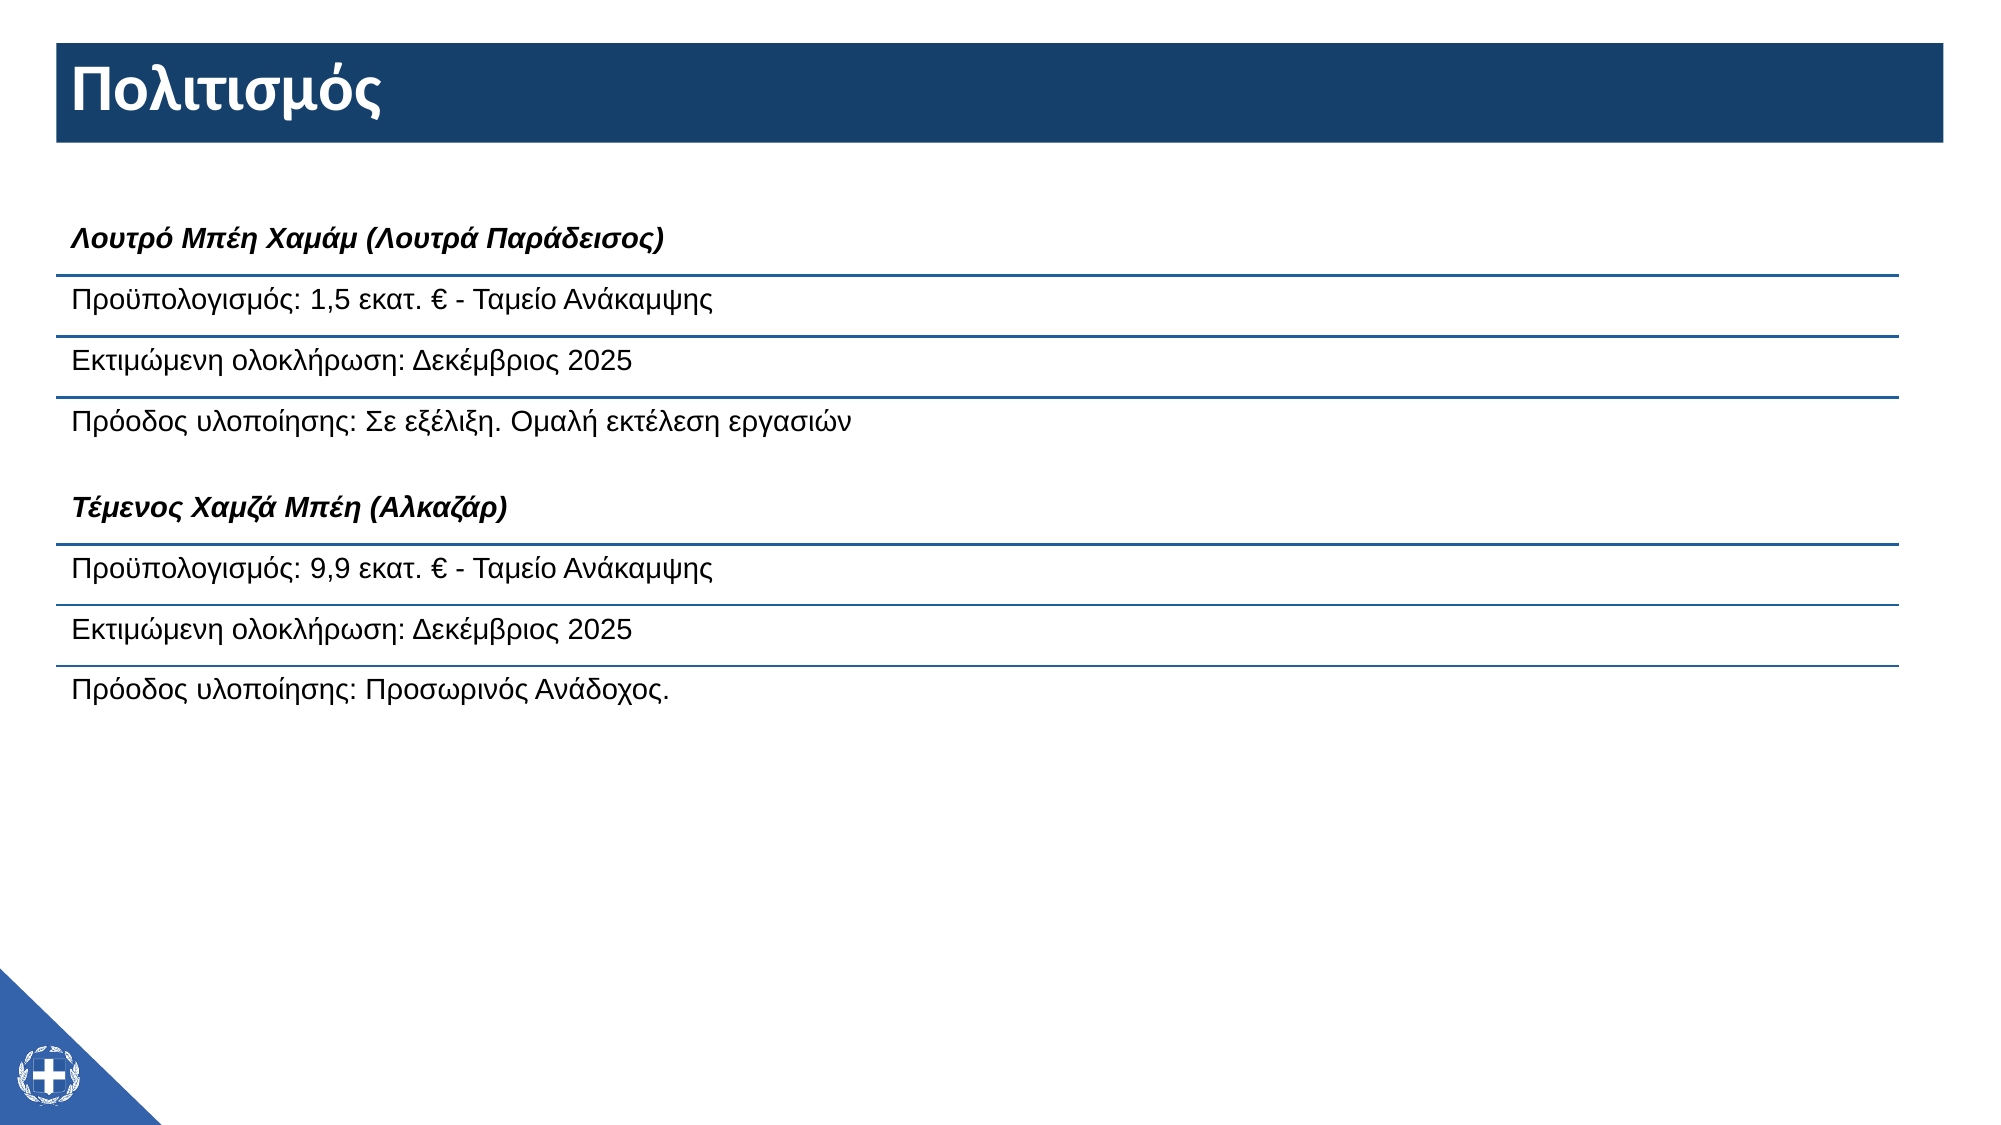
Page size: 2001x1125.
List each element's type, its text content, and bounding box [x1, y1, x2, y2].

table_cell Πρόοδος υλοποίησης: Προσωρινός Ανάδοχος. [56, 667, 1899, 727]
title Πολιτισμός [56, 43, 1944, 143]
table_cell Προϋπολογισμός: 9,9 εκατ. € - Ταμείο Ανάκαμψης [56, 546, 1899, 604]
table_header Τέμενος Χαμζά Μπέη (Αλκαζάρ) [56, 483, 1899, 543]
table_header Λουτρό Μπέη Χαμάμ (Λουτρά Παράδεισος) [56, 215, 1899, 274]
table_cell Προϋπολογισμός: 1,5 εκατ. € - Ταμείο Ανάκαμψης [56, 277, 1899, 335]
picture [17, 1045, 80, 1106]
table_cell Εκτιμώμενη ολοκλήρωση: Δεκέμβριος 2025 [56, 338, 1899, 396]
table_cell Εκτιμώμενη ολοκλήρωση: Δεκέμβριος 2025 [56, 606, 1899, 665]
table_cell Πρόοδος υλοποίησης: Σε εξέλιξη. Ομαλή εκτέλεση εργασιών [56, 399, 1899, 458]
